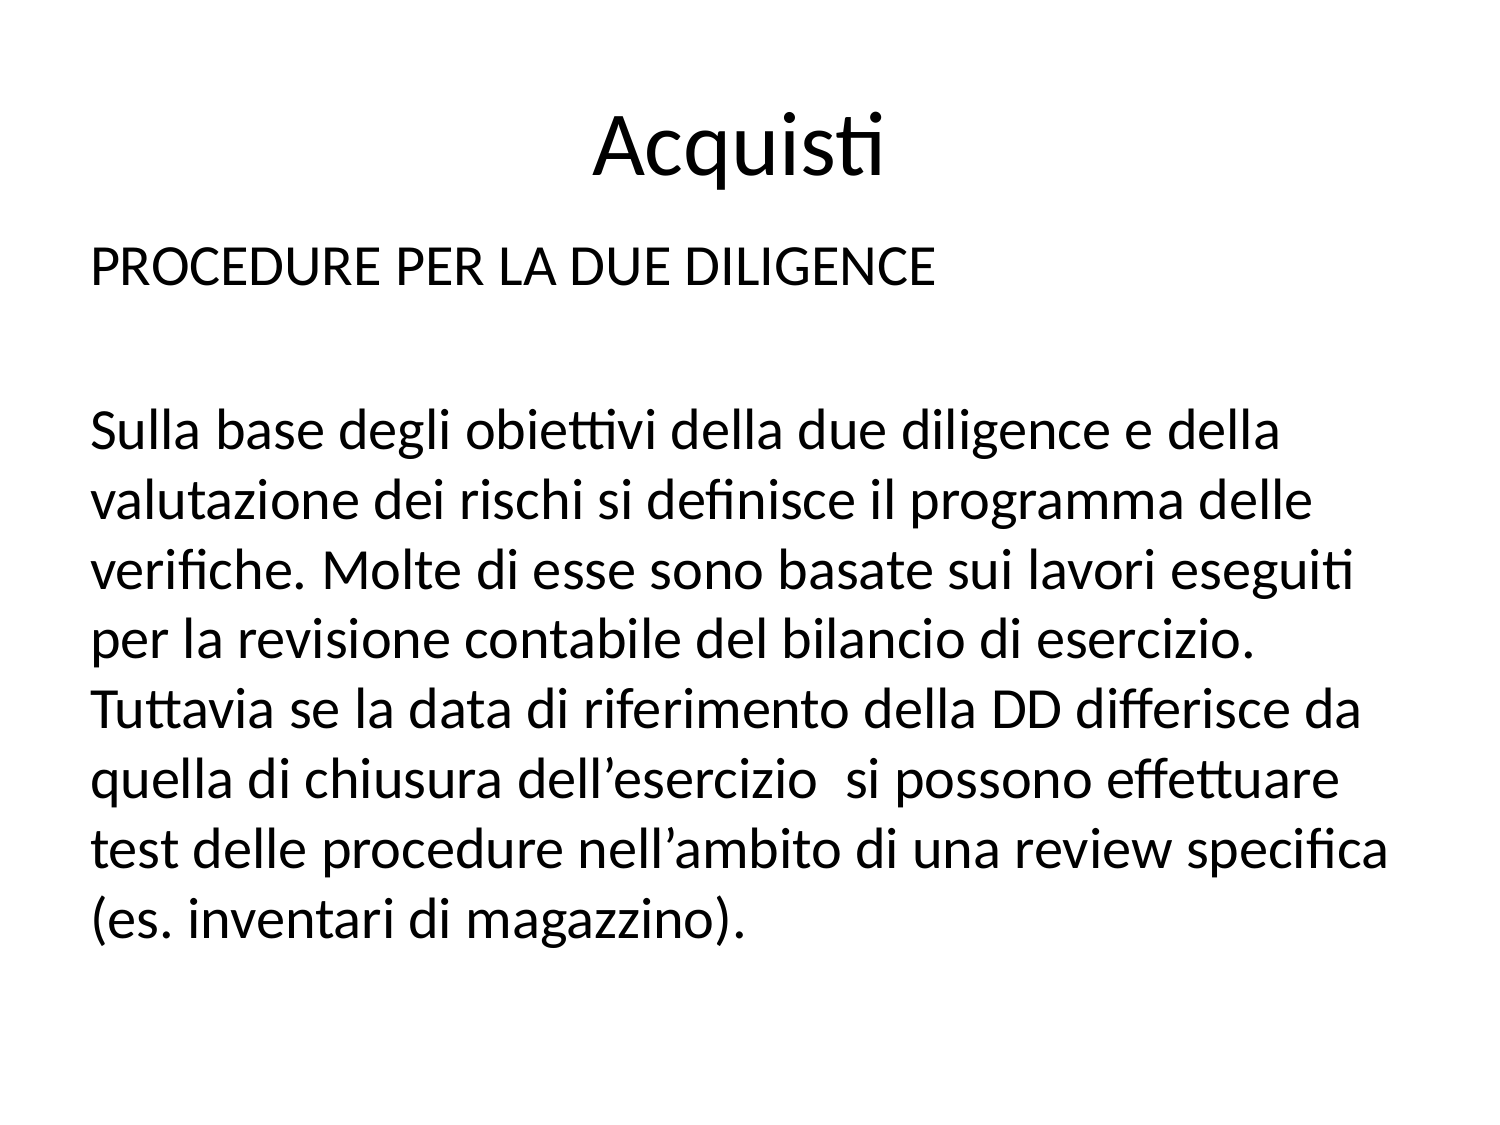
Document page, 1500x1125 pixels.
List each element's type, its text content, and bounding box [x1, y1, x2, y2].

list PROCEDURE PER LA DUE DILIGENCE Sulla base degli obiettivi della due diligence e della valutazione dei rischi si definisce il programma delle verifiche. Molte di esse sono basate sui lavori eseguiti per la revisione contabile del bilancio di esercizio. Tuttavia se la data di riferimento della DD differisce da quella di chiusura dell’esercizio si possono effettuare test delle procedure nell’ambito di una review specifica (es. inventari di magazzino). [75, 219, 1425, 963]
title Acquisti [75, 45, 1425, 219]
